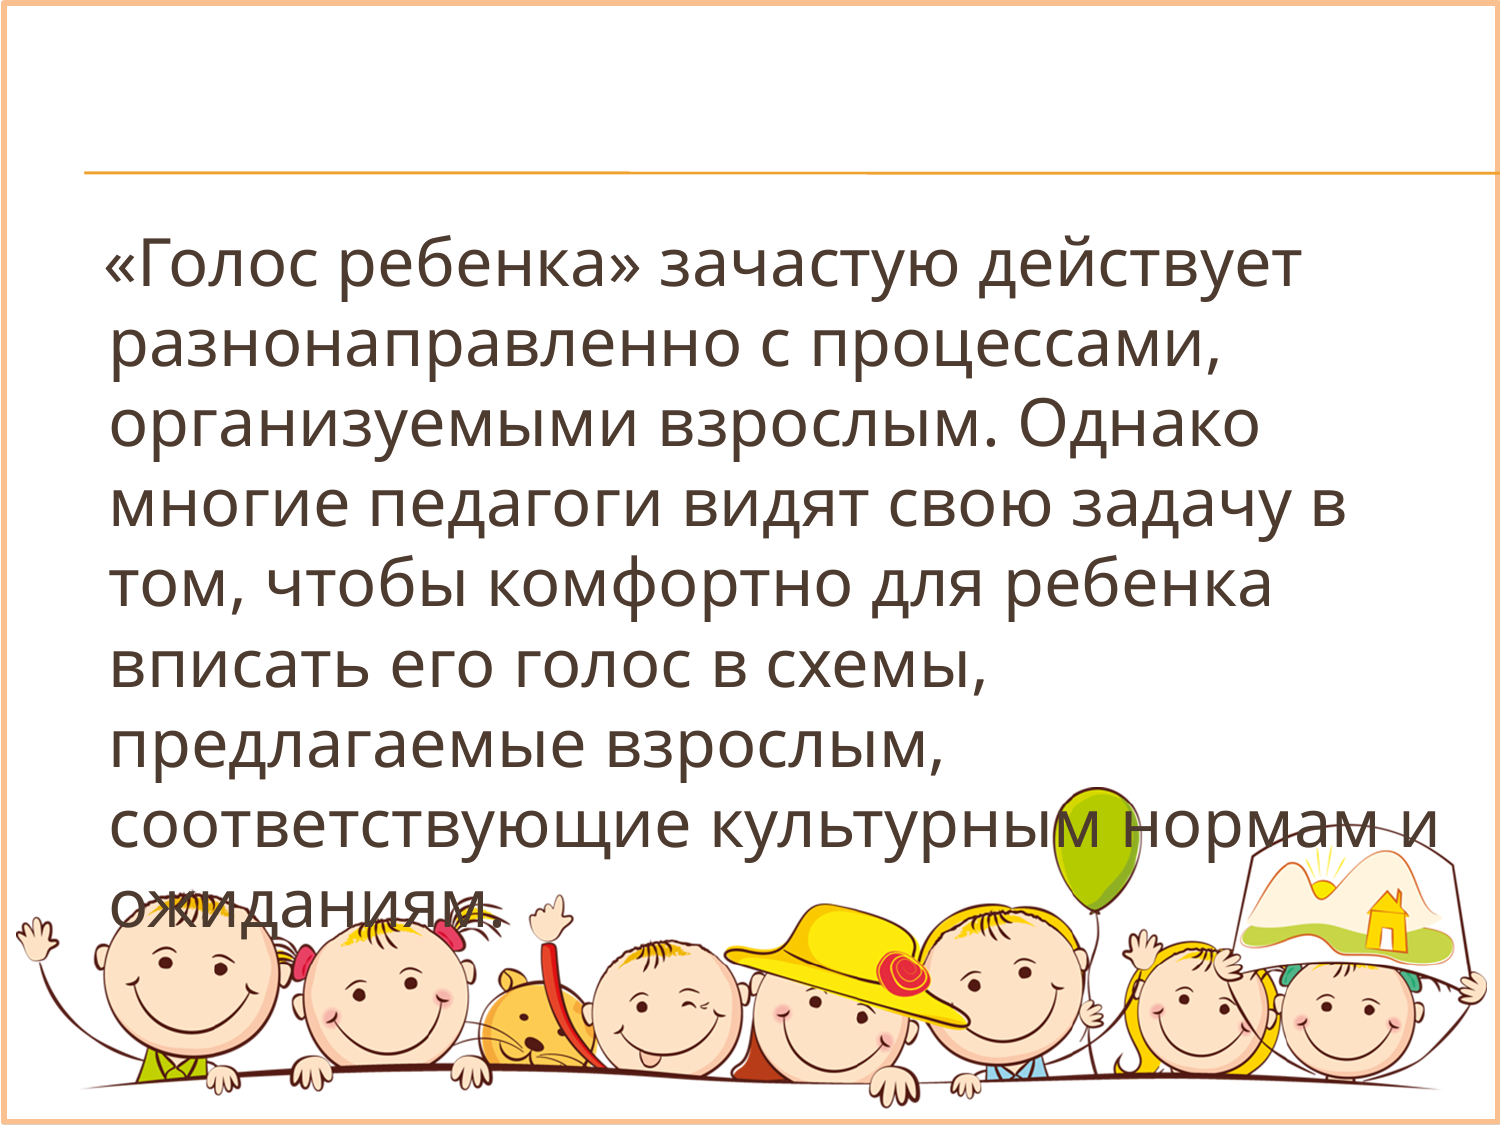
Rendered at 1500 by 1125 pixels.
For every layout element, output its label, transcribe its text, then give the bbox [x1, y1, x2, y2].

list «Голос ребенка» зачастую действует разнонаправленно с процессами, организуемыми взрослым. Однако многие педагоги видят свою задачу в том, чтобы комфортно для ребенка вписать его голос в схемы, предлагаемые взрослым, соответствующие культурным нормам и ожиданиям. [37, 212, 1463, 955]
picture [0, 0, 1500, 1125]
